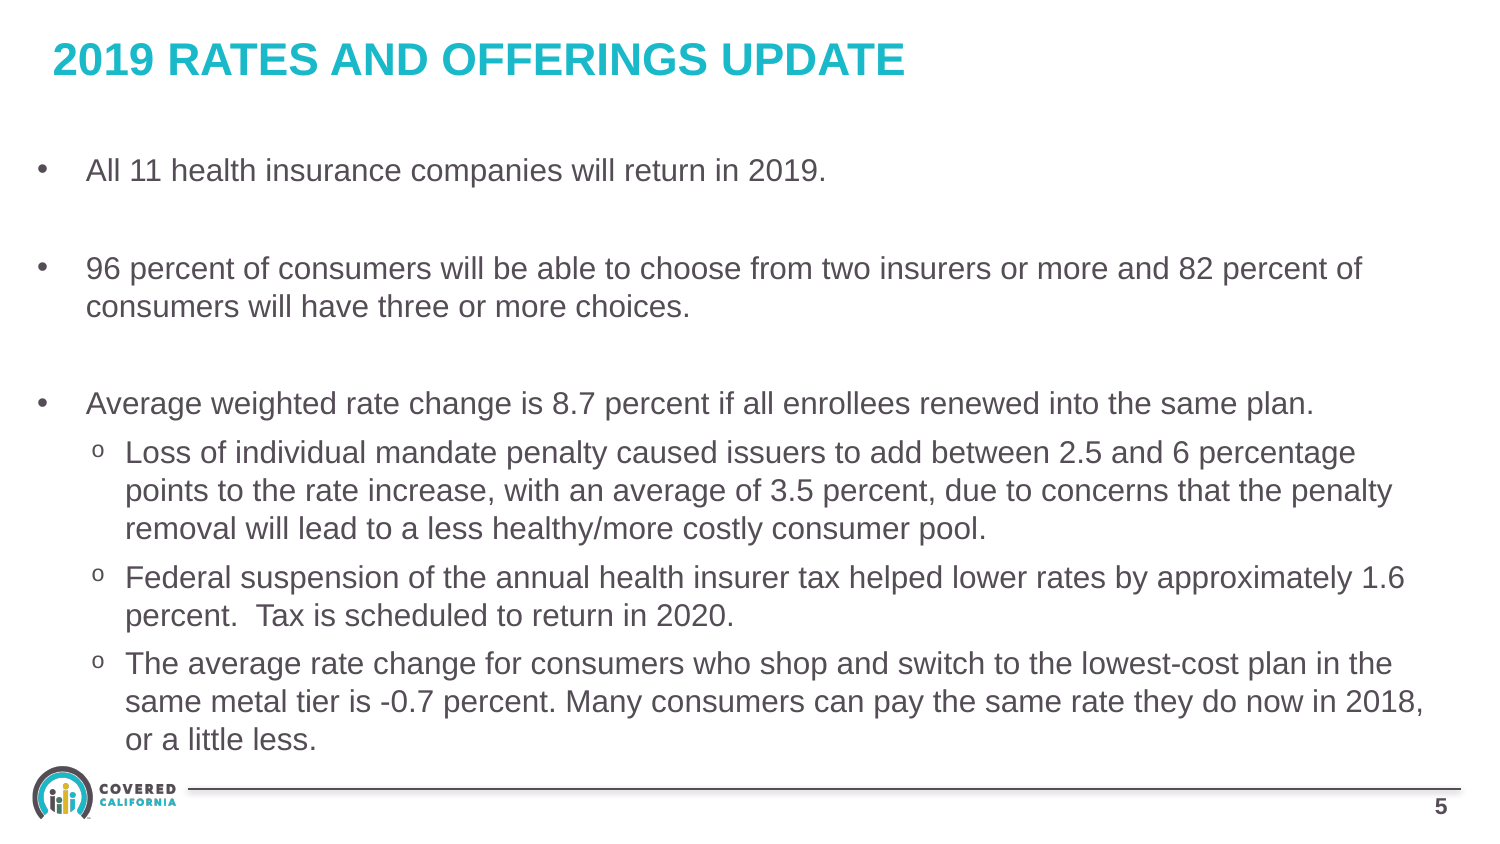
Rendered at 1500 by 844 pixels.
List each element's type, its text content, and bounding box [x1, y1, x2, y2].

title 2019 RATES AND OFFERINGS UPDATE [37, 22, 1463, 127]
picture [30, 767, 178, 823]
list All 11 health insurance companies will return in 2019. 96 percent of consumers will be able to choose from two insurers or more and 82 percent of consumers will have three or more choices. Average weighted rate change is 8.7 percent if all enrollees renewed into the same plan. Loss of individual mandate penalty caused issuers to add between 2.5 and 6 percentage points to the rate increase, with an average of 3.5 percent, due to concerns that the penalty removal will lead to a less healthy/more costly consumer pool. Federal suspension of the annual health insurer tax helped lower rates by approximately 1.6 percent. Tax is scheduled to return in 2020. The average rate change for consumers who shop and switch to the lowest-cost plan in the same metal tier is -0.7 percent. Many consumers can pay the same rate they do now in 2018, or a little less. [22, 142, 1463, 767]
slide_number 4 [1342, 782, 1463, 828]
